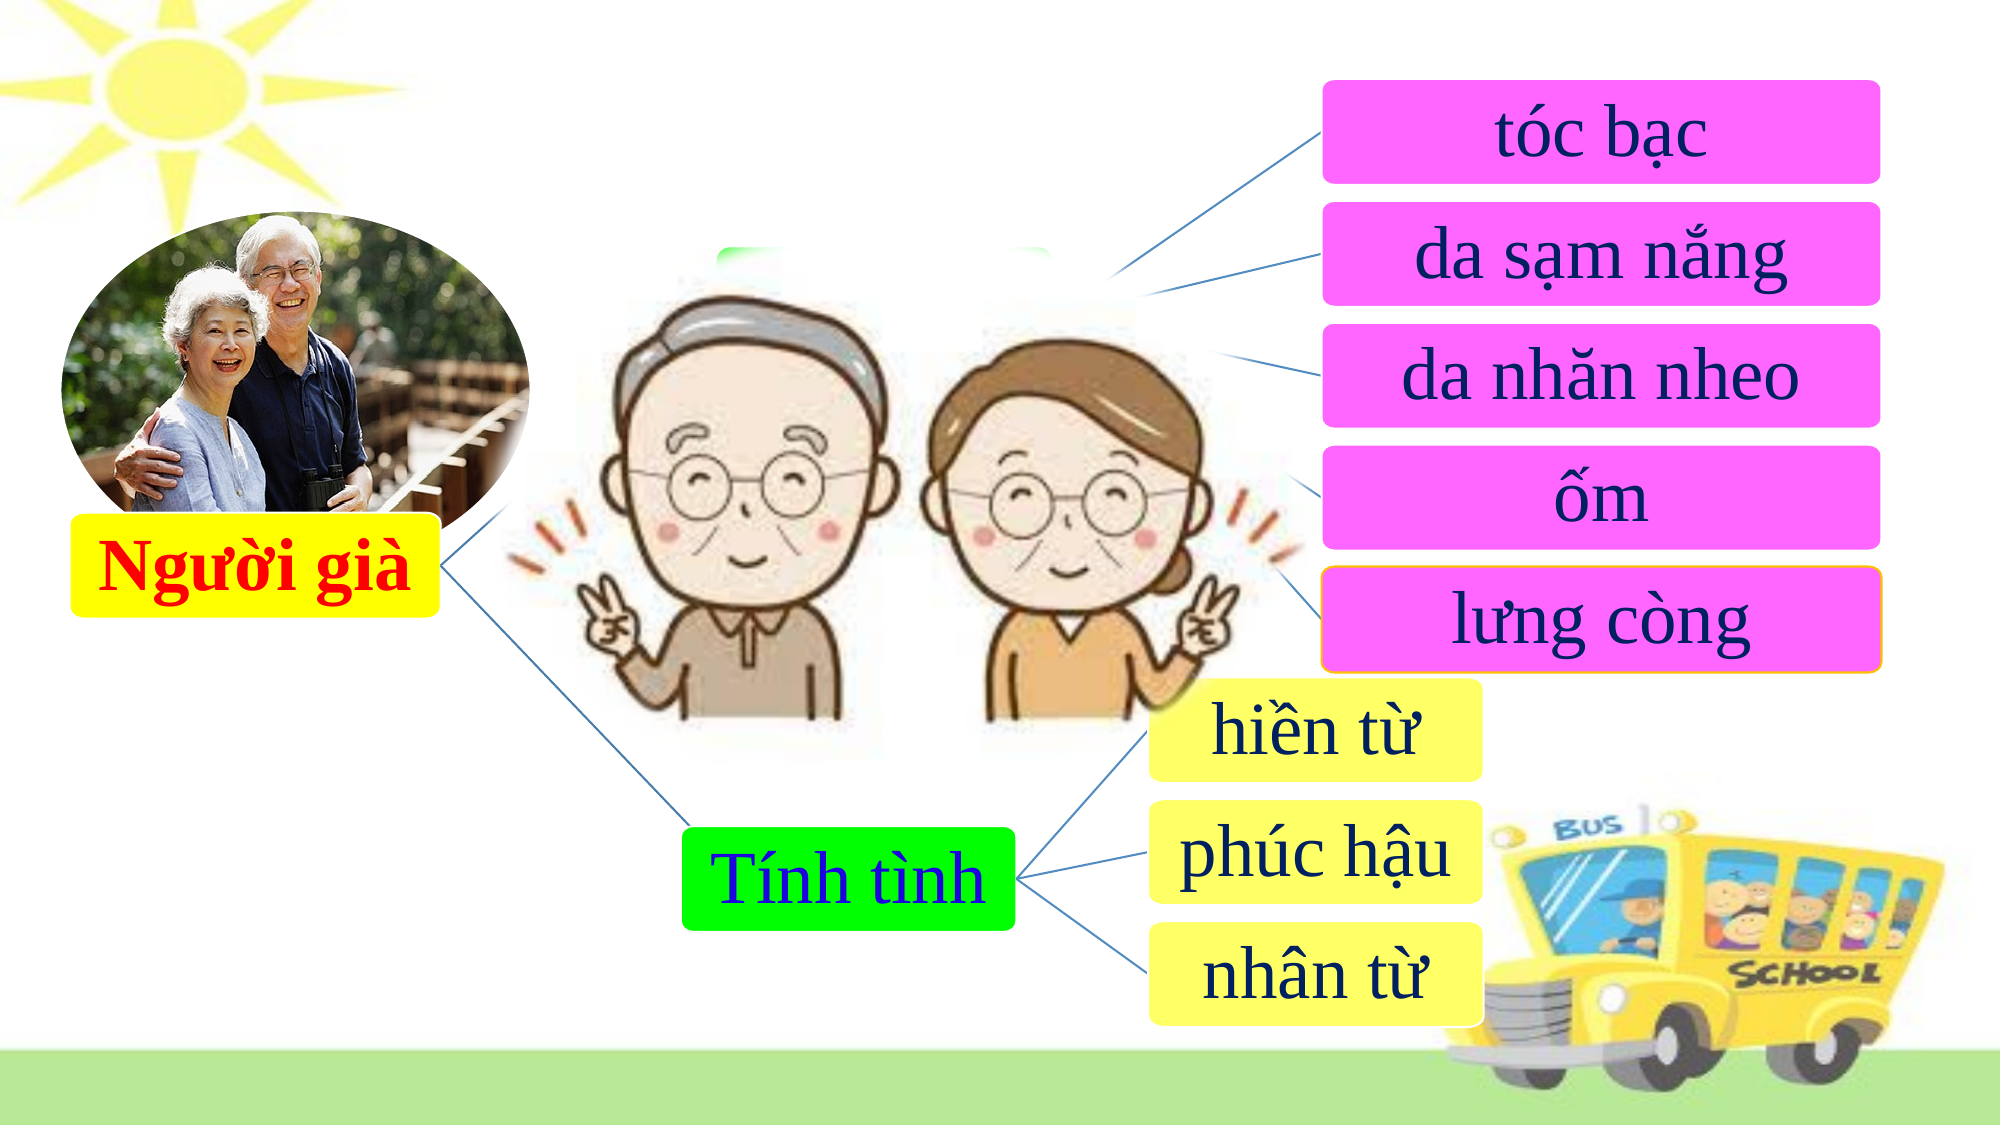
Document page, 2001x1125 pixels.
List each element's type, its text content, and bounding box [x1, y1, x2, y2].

text_box hiền từ [1322, 676, 1485, 785]
text_box [1015, 878, 1147, 975]
text_box da nhăn nheo [1322, 321, 1883, 430]
text_box tóc bạc [1320, 77, 1883, 186]
text_box da sạm nắng [1322, 199, 1883, 308]
text_box [439, 564, 476, 605]
text_box [1015, 800, 1088, 879]
text_box [1016, 851, 1147, 880]
text_box [663, 800, 691, 826]
text_box lưng còng [1322, 565, 1883, 674]
picture [476, 200, 1322, 800]
text_box Tính tình [679, 824, 1018, 934]
text_box ốm [1322, 443, 1883, 552]
text_box phúc hậu [1147, 798, 1485, 907]
text_box nhân từ [1147, 919, 1485, 1029]
text_box [1221, 131, 1320, 200]
text_box [439, 532, 476, 565]
text_box Người già [68, 511, 442, 620]
text_box [59, 209, 476, 532]
